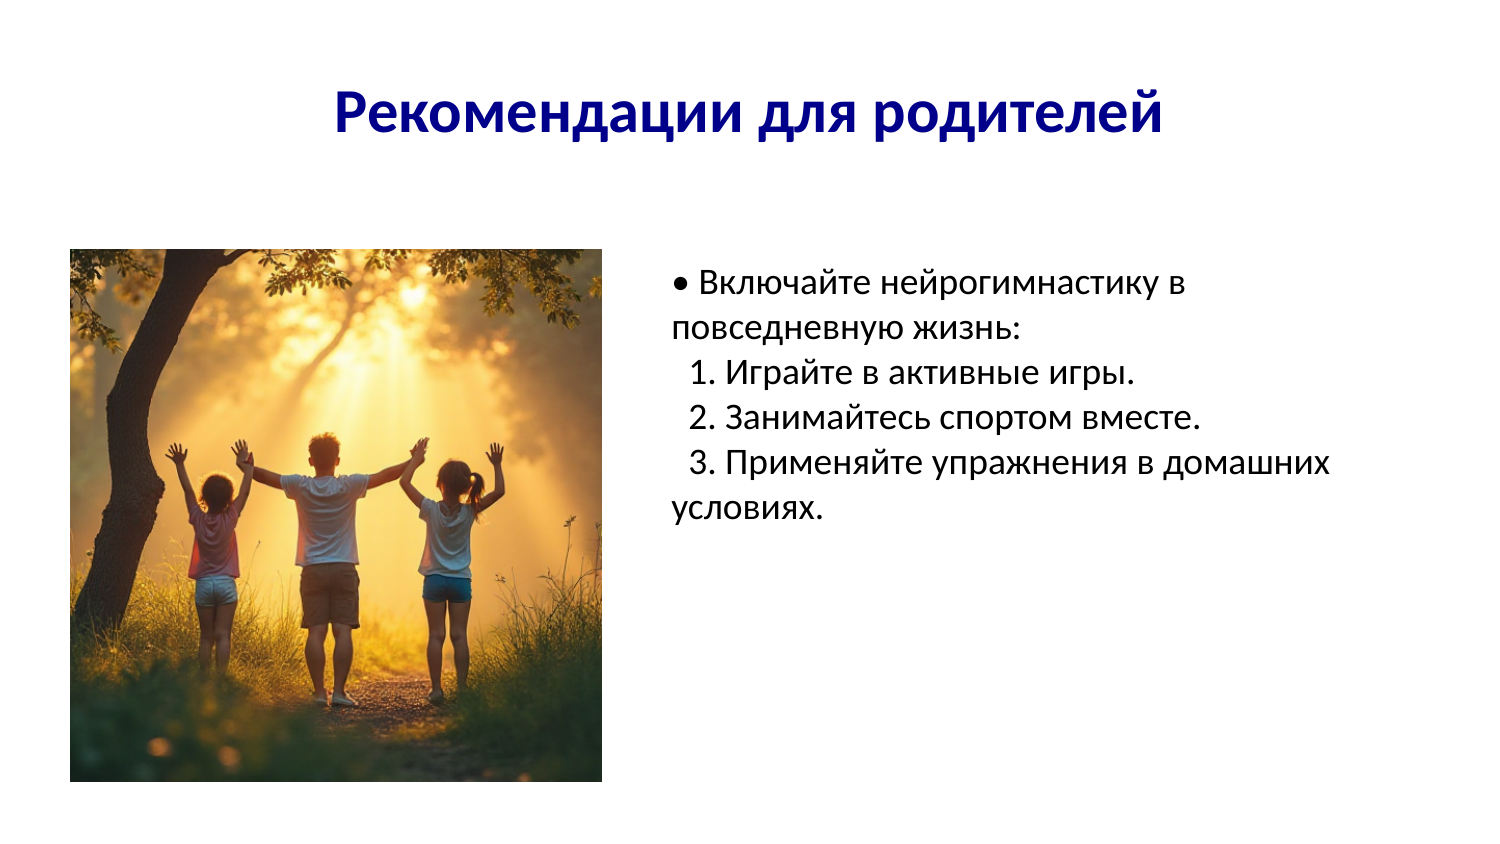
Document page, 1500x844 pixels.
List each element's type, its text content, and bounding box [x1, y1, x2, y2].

text_box Рекомендации для родителей [62, 62, 1438, 153]
text_box • Включайте нейрогимнастику в повседневную жизнь: 1. Играйте в активные игры. 2. Занимайтесь спортом вместе. 3. Применяйте упражнения в домашних условиях. [656, 249, 1438, 535]
picture [70, 249, 602, 782]
